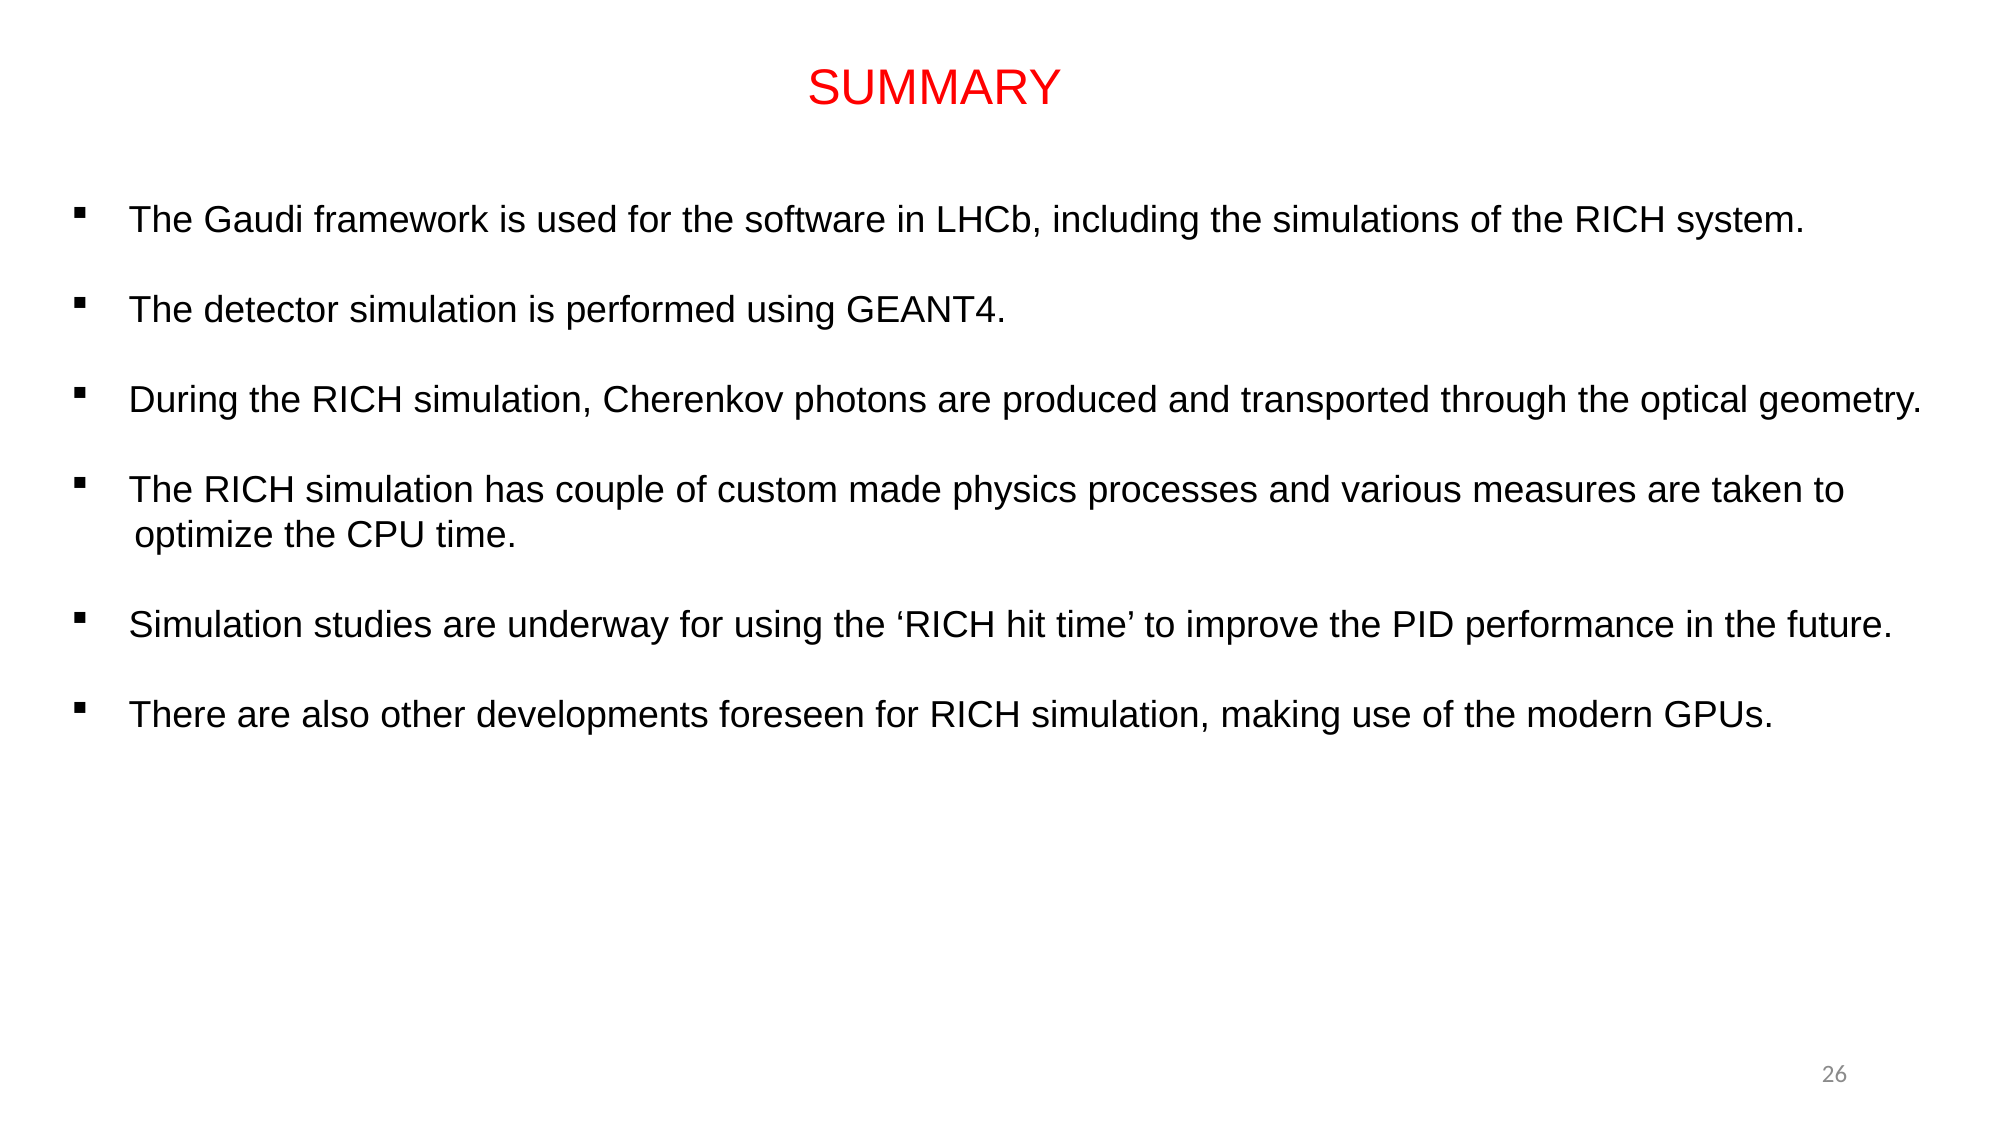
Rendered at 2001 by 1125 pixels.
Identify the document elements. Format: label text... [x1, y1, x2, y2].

text_box SUMMARY [792, 46, 1077, 122]
slide_number 26 [1412, 1042, 1863, 1103]
text_box The Gaudi framework is used for the software in LHCb, including the simulations of the RICH system. The detector simulation is performed using GEANT4. During the RICH simulation, Cherenkov photons are produced and transported through the optical geometry. The RICH simulation has couple of custom made physics processes and various measures are taken to optimize the CPU time. Simulation studies are underway for using the ‘RICH hit time’ to improve the PID performance in the future. There are also other developments foreseen for RICH simulation, making use of the modern GPUs. [56, 187, 1938, 788]
